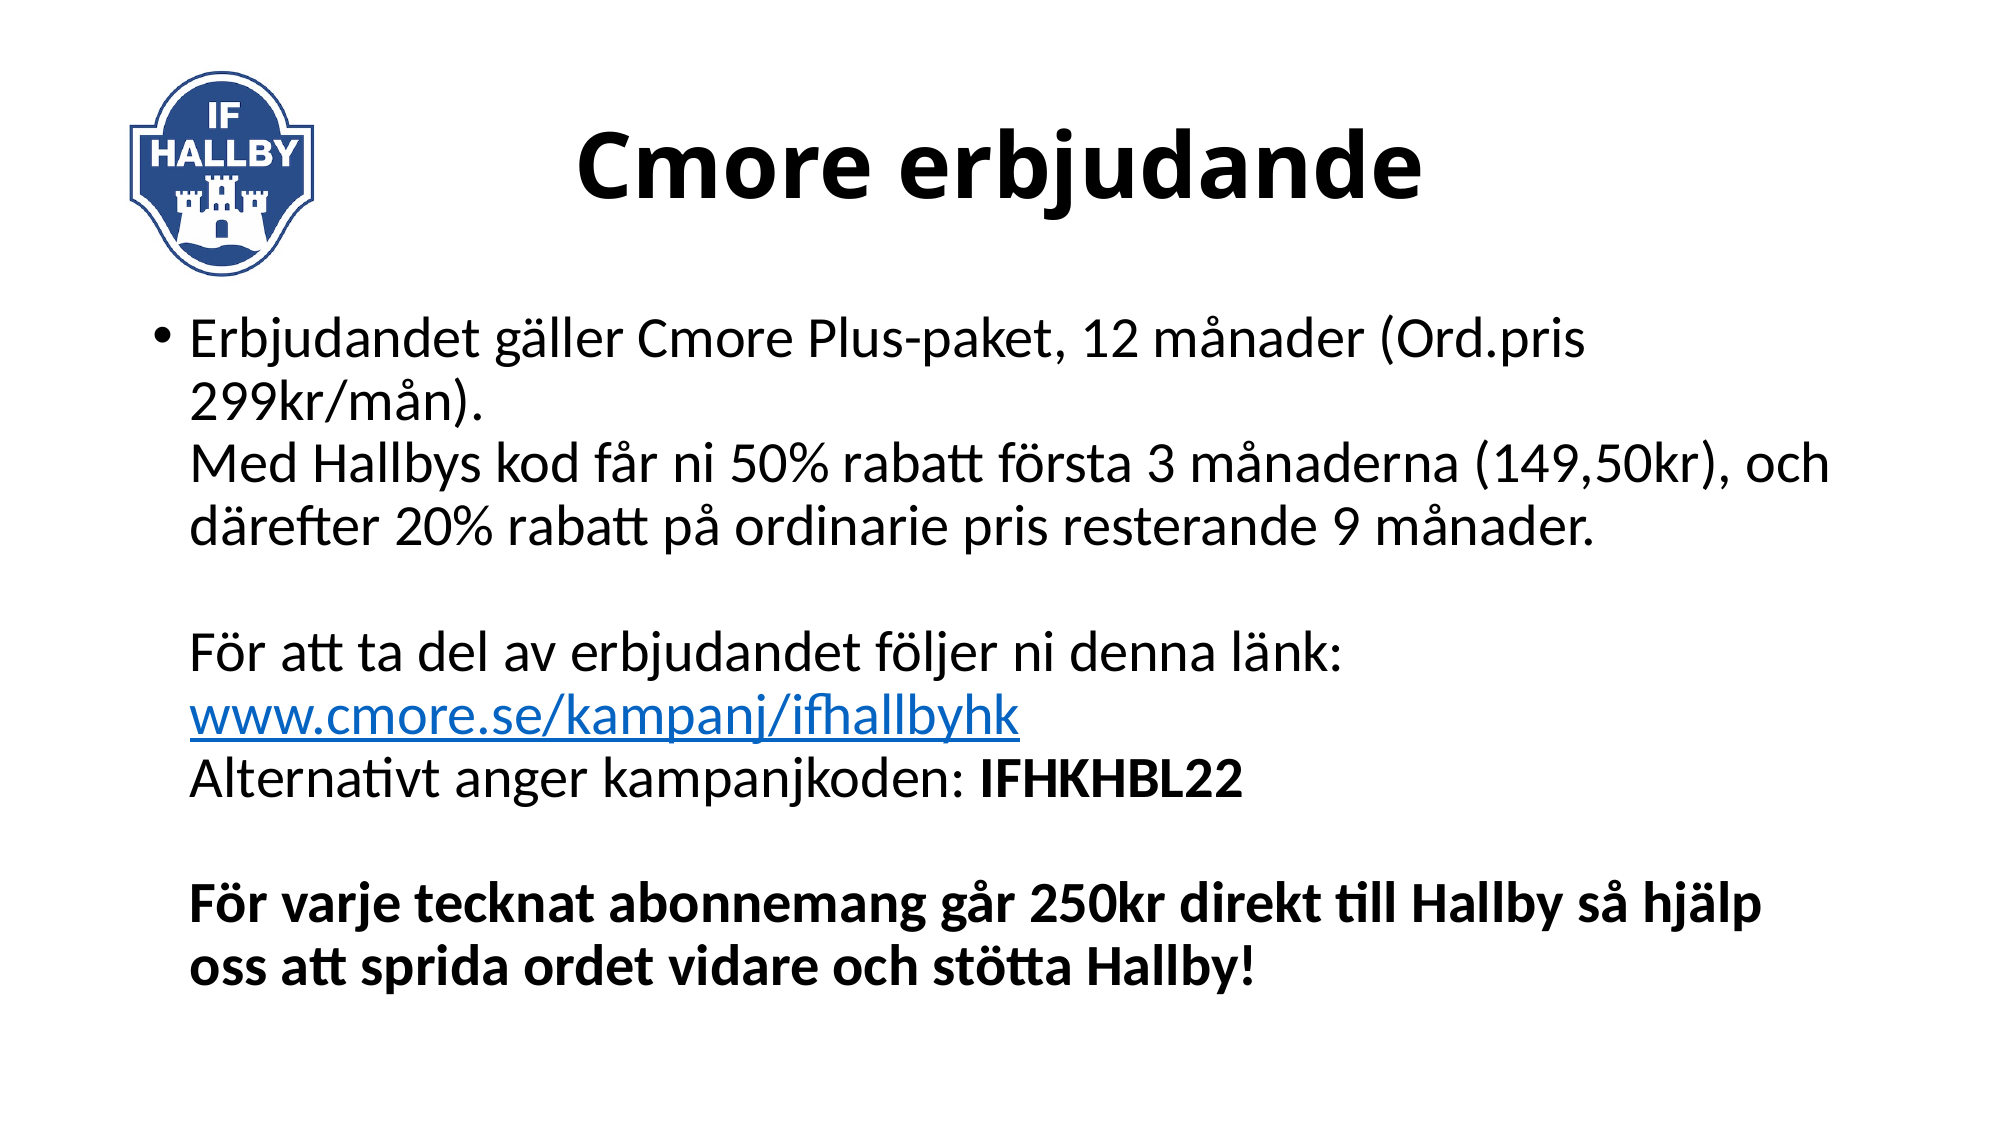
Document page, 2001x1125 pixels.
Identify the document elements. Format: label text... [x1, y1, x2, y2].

picture [105, 59, 338, 292]
title Cmore erbjudande [338, 59, 1863, 278]
list Erbjudandet gäller Cmore Plus-paket, 12 månader (Ord.pris 299kr/mån). Med Hallbys kod får ni 50% rabatt första 3 månaderna (149,50kr), och därefter 20% rabatt på ordinarie pris resterande 9 månader. För att ta del av erbjudandet följer ni denna länk: www.cmore.se/kampanj/ifhallbyhk Alternativt anger kampanjkoden: IFHKHBL22 För varje tecknat abonnemang går 250kr direkt till Hallby så hjälp oss att sprida ordet vidare och stötta Hallby! [137, 299, 1863, 1014]
